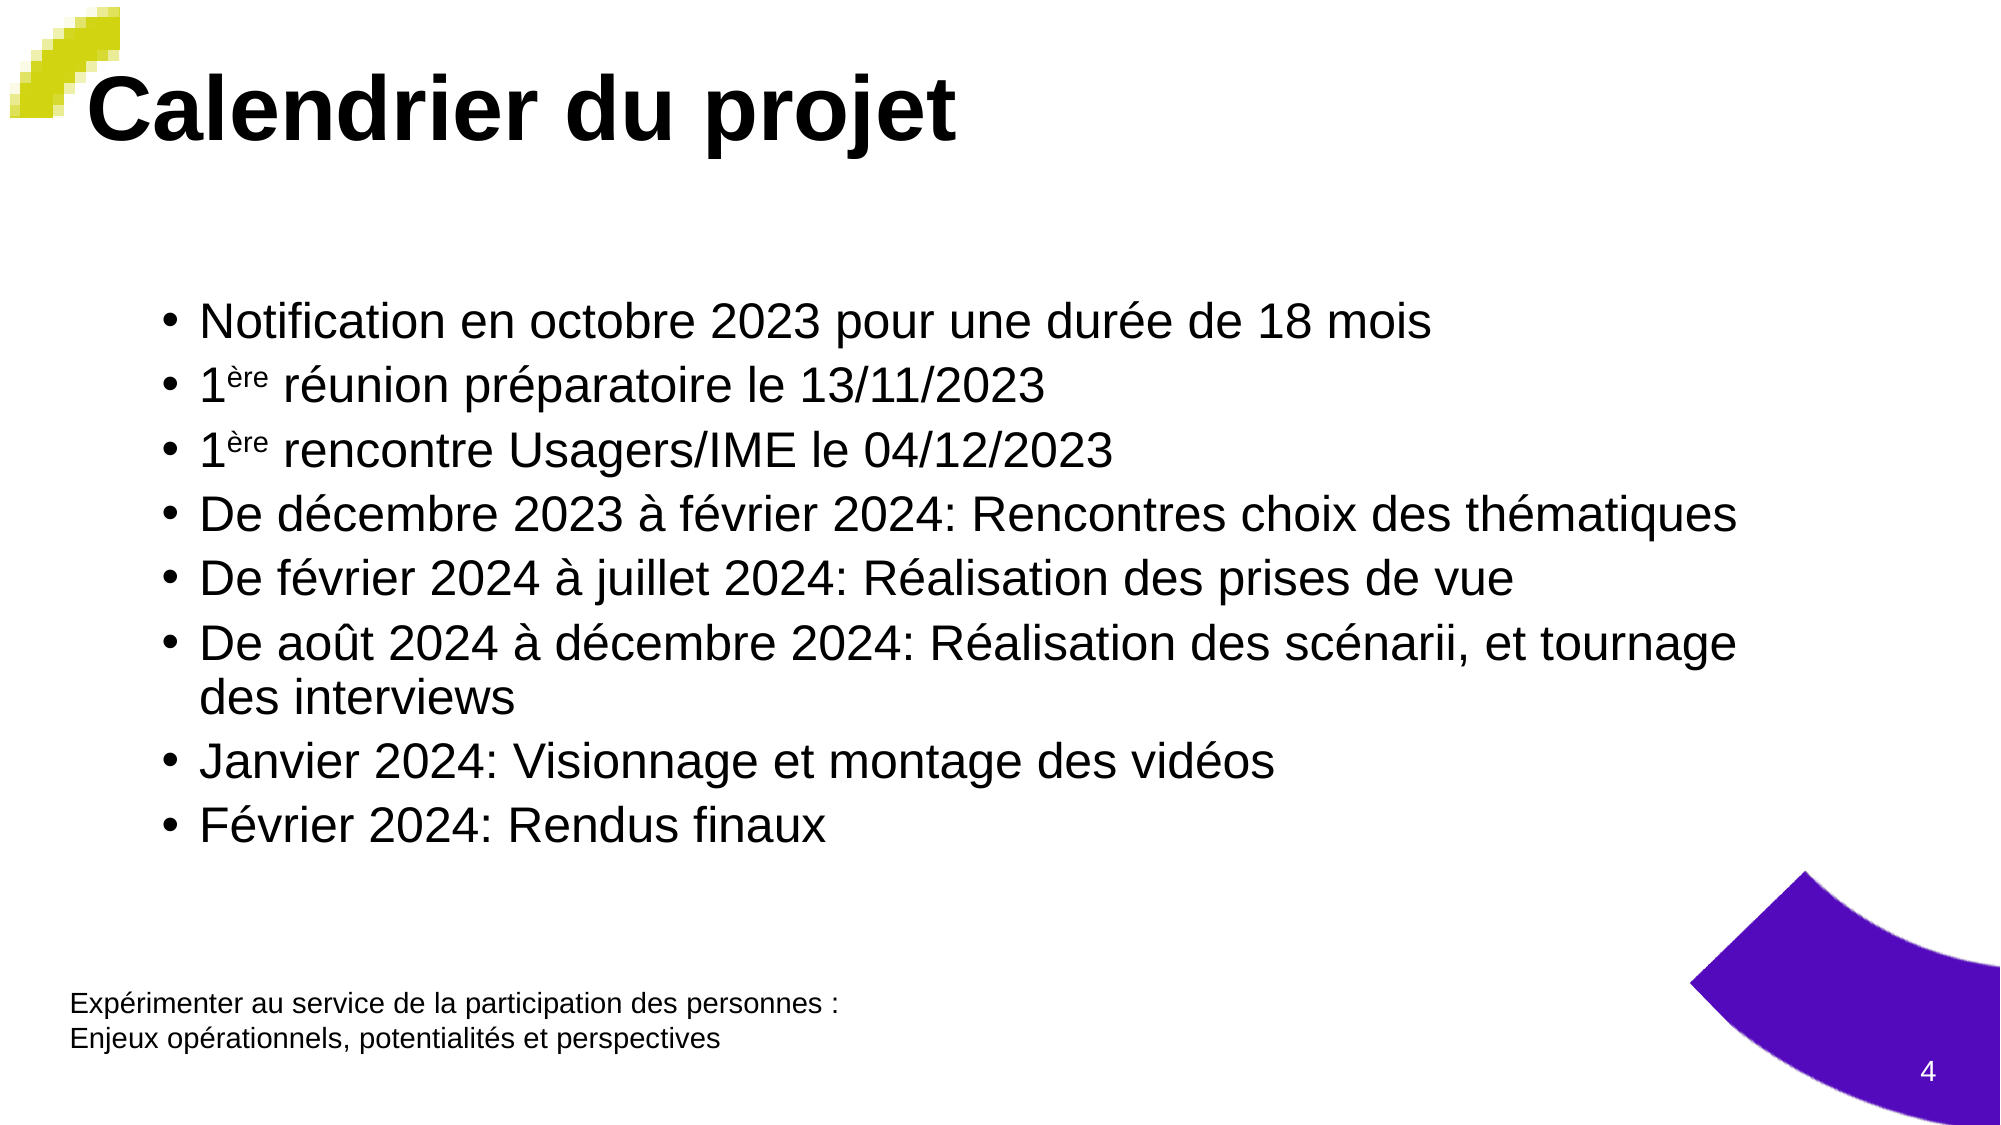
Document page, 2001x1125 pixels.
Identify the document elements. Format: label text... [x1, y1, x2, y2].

title Calendrier du projet [71, 54, 1797, 272]
list Notification en octobre 2023 pour une durée de 18 mois 1ère réunion préparatoire le 13/11/2023 1ère rencontre Usagers/IME le 04/12/2023 De décembre 2023 à février 2024: Rencontres choix des thématiques De février 2024 à juillet 2024: Réalisation des prises de vue De août 2024 à décembre 2024: Réalisation des scénarii, et tournage des interviews Janvier 2024: Visionnage et montage des vidéos Février 2024: Rendus finaux [71, 287, 1797, 1001]
